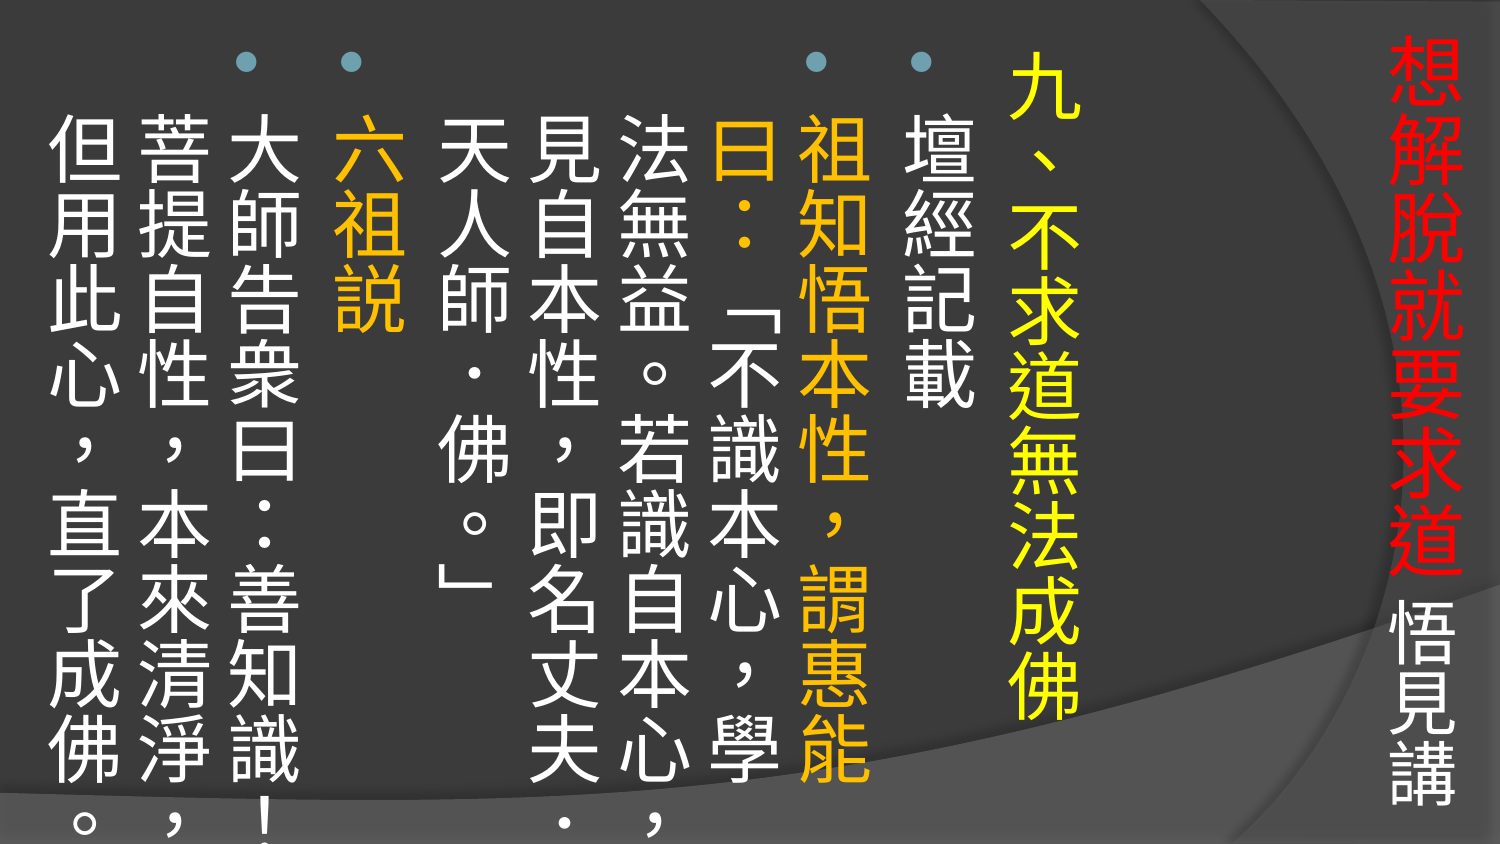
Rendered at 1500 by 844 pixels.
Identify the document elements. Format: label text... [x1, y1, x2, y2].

list 九、不求道無法成佛 壇經記載 祖知悟本性，謂惠能曰：「不識本心，學法無益。若識自本心，見自本性，即名丈夫．天人師．佛。」 六祖説 大師告衆曰：善知識！菩提自性，本來清淨，但用此心，直了成佛。 [29, 27, 1365, 820]
title 想解脫就要求道 悟見講 [1364, 21, 1483, 820]
